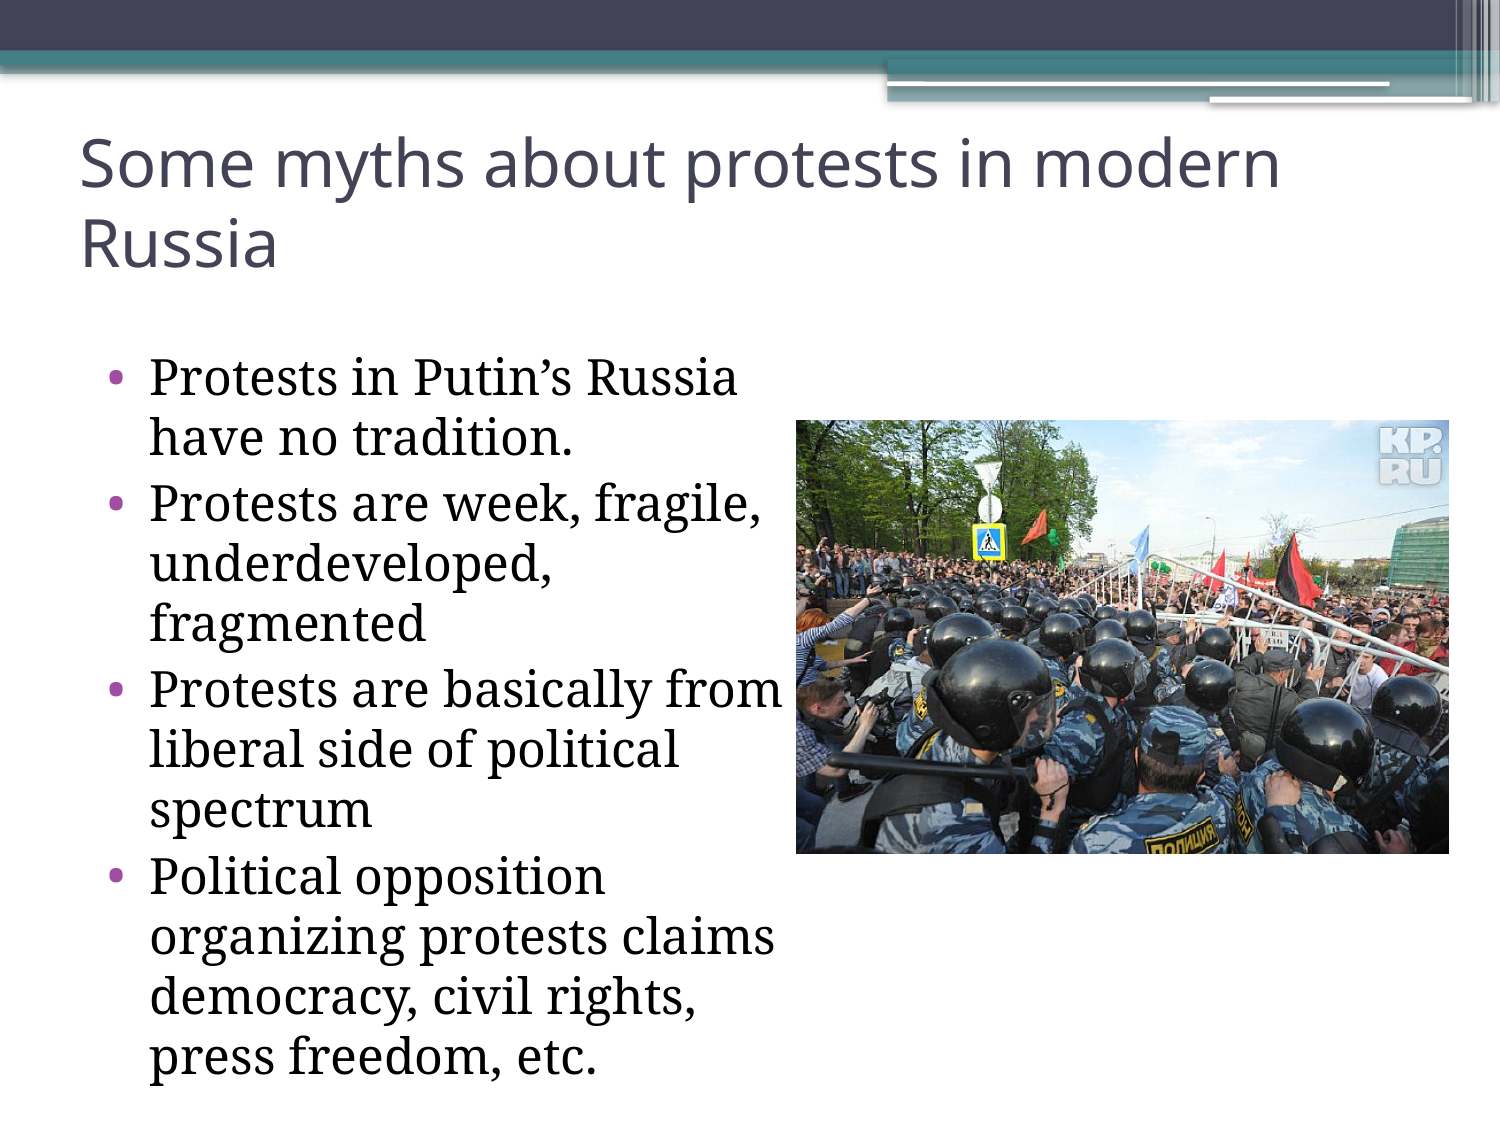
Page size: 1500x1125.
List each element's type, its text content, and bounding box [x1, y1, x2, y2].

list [796, 420, 1449, 854]
title Some myths about protests in modern Russia [64, 113, 1415, 289]
list Protests in Putin’s Russia have no tradition. Protests are week, fragile, underdeveloped, fragmented Protests are basically from liberal side of political spectrum Political opposition organizing protests claims democracy, civil rights, press freedom, etc. [75, 338, 809, 1112]
